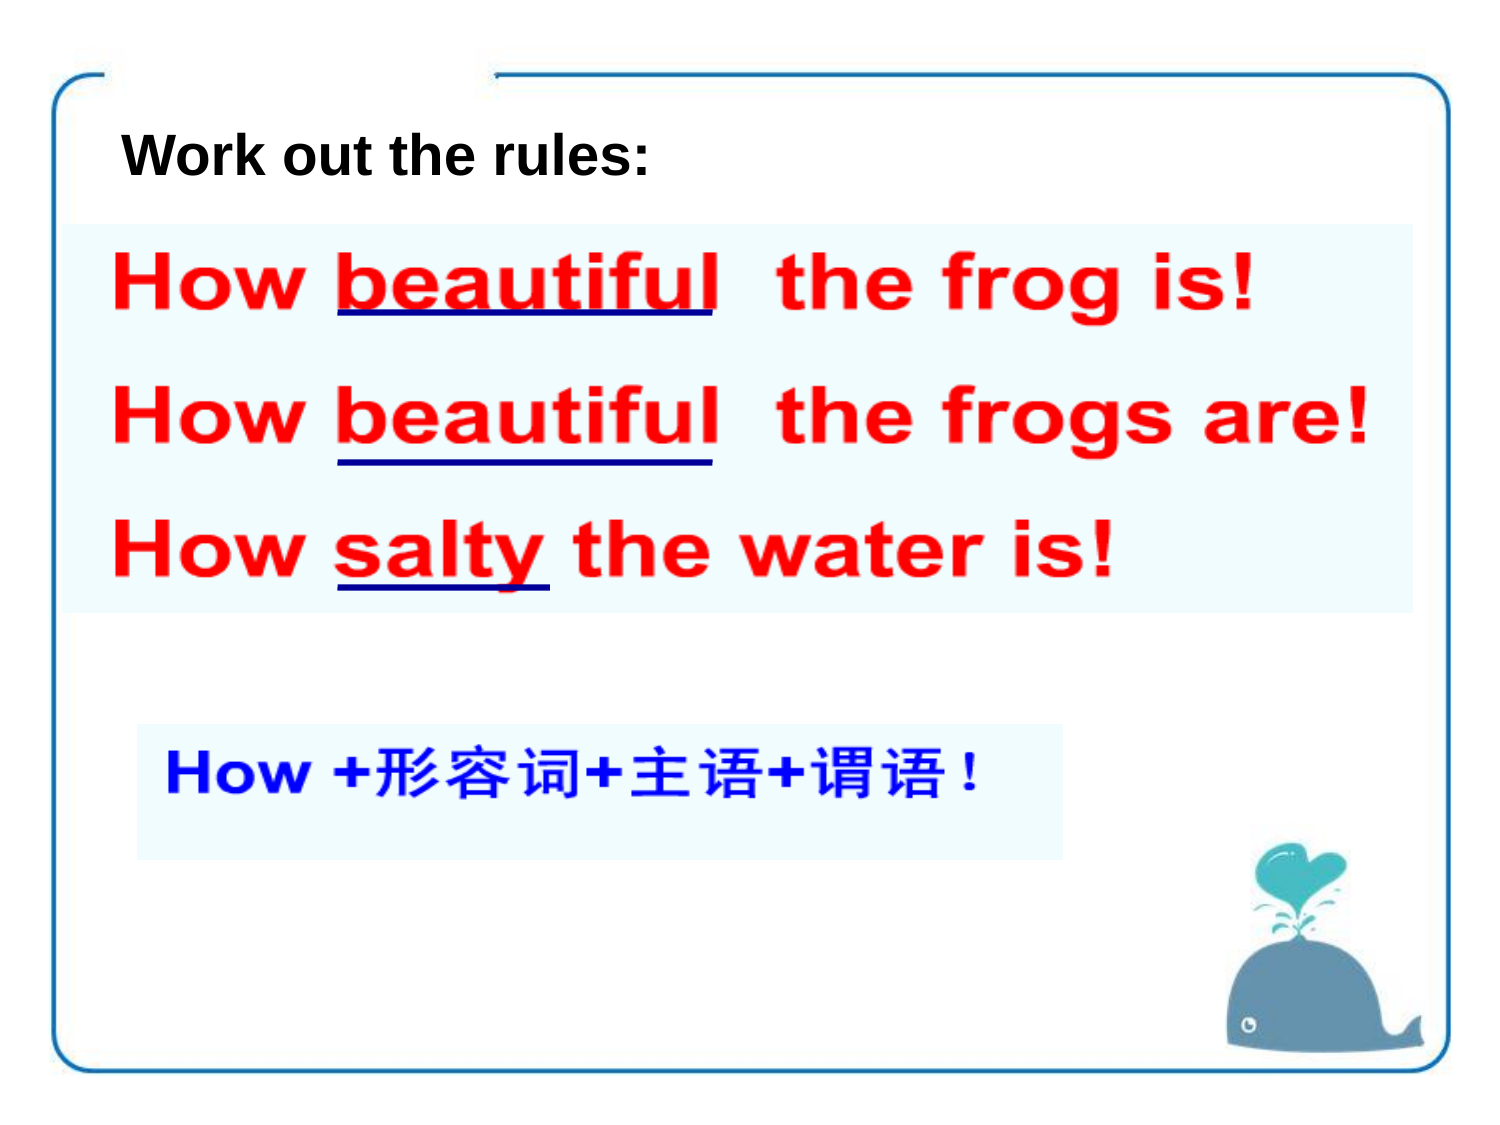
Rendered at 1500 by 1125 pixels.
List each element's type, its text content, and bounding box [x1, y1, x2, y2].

picture [0, 0, 1500, 1125]
text_box Work out the rules: [106, 110, 680, 195]
